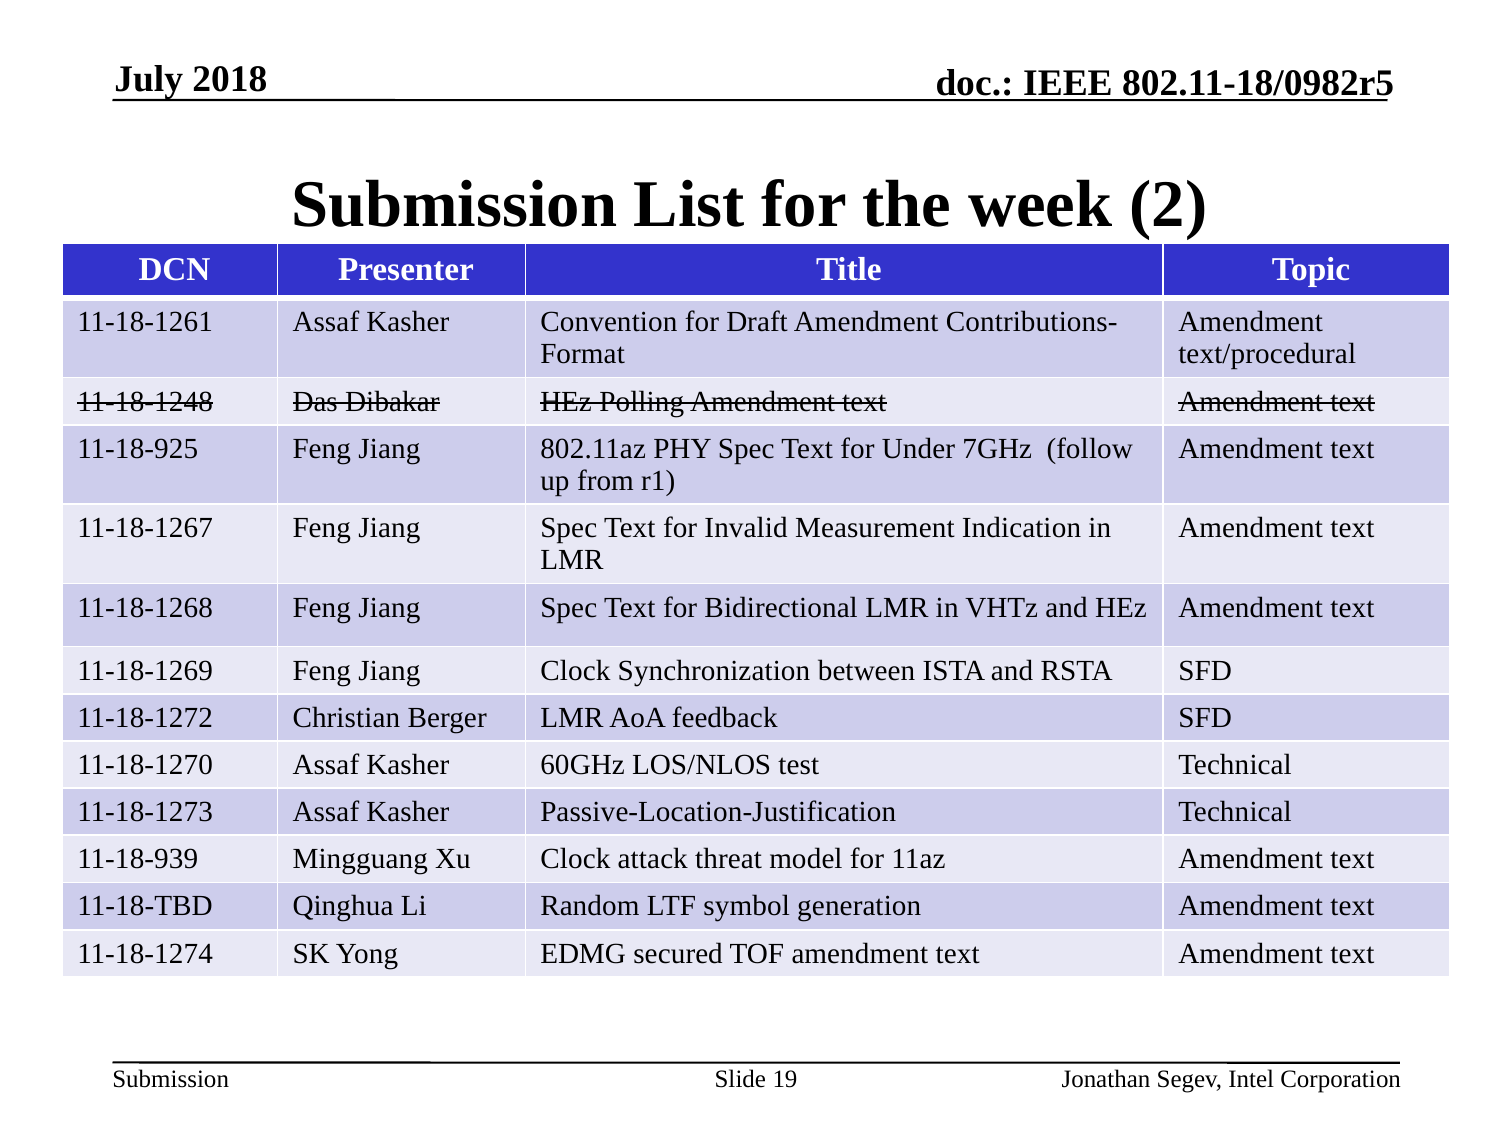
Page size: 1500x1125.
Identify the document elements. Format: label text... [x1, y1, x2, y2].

table_cell 11-18-TBD [63, 883, 277, 929]
slide_number Slide 19 [712, 1061, 800, 1123]
table_cell Amendment text [1164, 378, 1449, 424]
table_cell Das Dibakar [278, 378, 525, 424]
table_cell HEz Polling Amendment text [526, 378, 1162, 424]
table_cell Feng Jiang [278, 426, 525, 503]
table_cell 802.11az PHY Spec Text for Under 7GHz (follow up from r1) [526, 426, 1162, 503]
table_cell Passive-Location-Justification [526, 789, 1162, 834]
table_cell Assaf Kasher [278, 789, 525, 834]
table_cell 11-18-1261 [63, 301, 277, 377]
table_cell 11-18-925 [63, 426, 277, 503]
table_header Topic [1164, 244, 1449, 295]
table_cell 11-18-1268 [63, 584, 277, 646]
table_cell SFD [1164, 695, 1449, 740]
title Submission List for the week (2) [112, 112, 1388, 243]
table_cell Random LTF symbol generation [526, 883, 1162, 929]
table_cell LMR AoA feedback [526, 695, 1162, 740]
table_header Title [526, 244, 1162, 295]
table_cell Qinghua Li [278, 883, 525, 929]
table_cell Convention for Draft Amendment Contributions-Format [526, 301, 1162, 377]
table_cell Christian Berger [278, 695, 525, 740]
table_cell Spec Text for Bidirectional LMR in VHTz and HEz [526, 584, 1162, 646]
table_header DCN [63, 244, 277, 295]
table_cell EDMG secured TOF amendment text [526, 931, 1162, 976]
table_cell 60GHz LOS/NLOS test [526, 742, 1162, 787]
table_cell Amendment text [1164, 836, 1449, 882]
table_cell 11-18-1270 [63, 742, 277, 787]
table_cell Amendment text [1164, 883, 1449, 929]
table_cell Assaf Kasher [278, 742, 525, 787]
table_header Presenter [278, 244, 525, 295]
table_cell Clock Synchronization between ISTA and RSTA [526, 647, 1162, 693]
table_cell 11-18-939 [63, 836, 277, 882]
table_cell Feng Jiang [278, 647, 525, 693]
table_cell Assaf Kasher [278, 301, 525, 377]
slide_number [114, 54, 423, 100]
table_cell Technical [1164, 742, 1449, 787]
table_cell 11-18-1273 [63, 789, 277, 834]
table_cell 11-18-1274 [63, 931, 277, 976]
table_cell 11-18-1269 [63, 647, 277, 693]
table_cell Amendment text/procedural [1164, 301, 1449, 377]
table_cell Clock attack threat model for 11az [526, 836, 1162, 882]
table_cell Spec Text for Invalid Measurement Indication in LMR [526, 505, 1162, 583]
footer Jonathan Segev, Intel Corporation [878, 1061, 1402, 1093]
table_cell 11-18-1248 [63, 378, 277, 424]
table_cell Amendment text [1164, 426, 1449, 503]
table_cell SK Yong [278, 931, 525, 976]
table_cell 11-18-1272 [63, 695, 277, 740]
table_cell Feng Jiang [278, 505, 525, 583]
table_cell Feng Jiang [278, 584, 525, 646]
table_cell Technical [1164, 789, 1449, 834]
table_cell Mingguang Xu [278, 836, 525, 882]
table_cell Amendment text [1164, 931, 1449, 976]
table_cell Amendment text [1164, 584, 1449, 646]
table_cell 11-18-1267 [63, 505, 277, 583]
table_cell SFD [1164, 647, 1449, 693]
table_cell Amendment text [1164, 505, 1449, 583]
